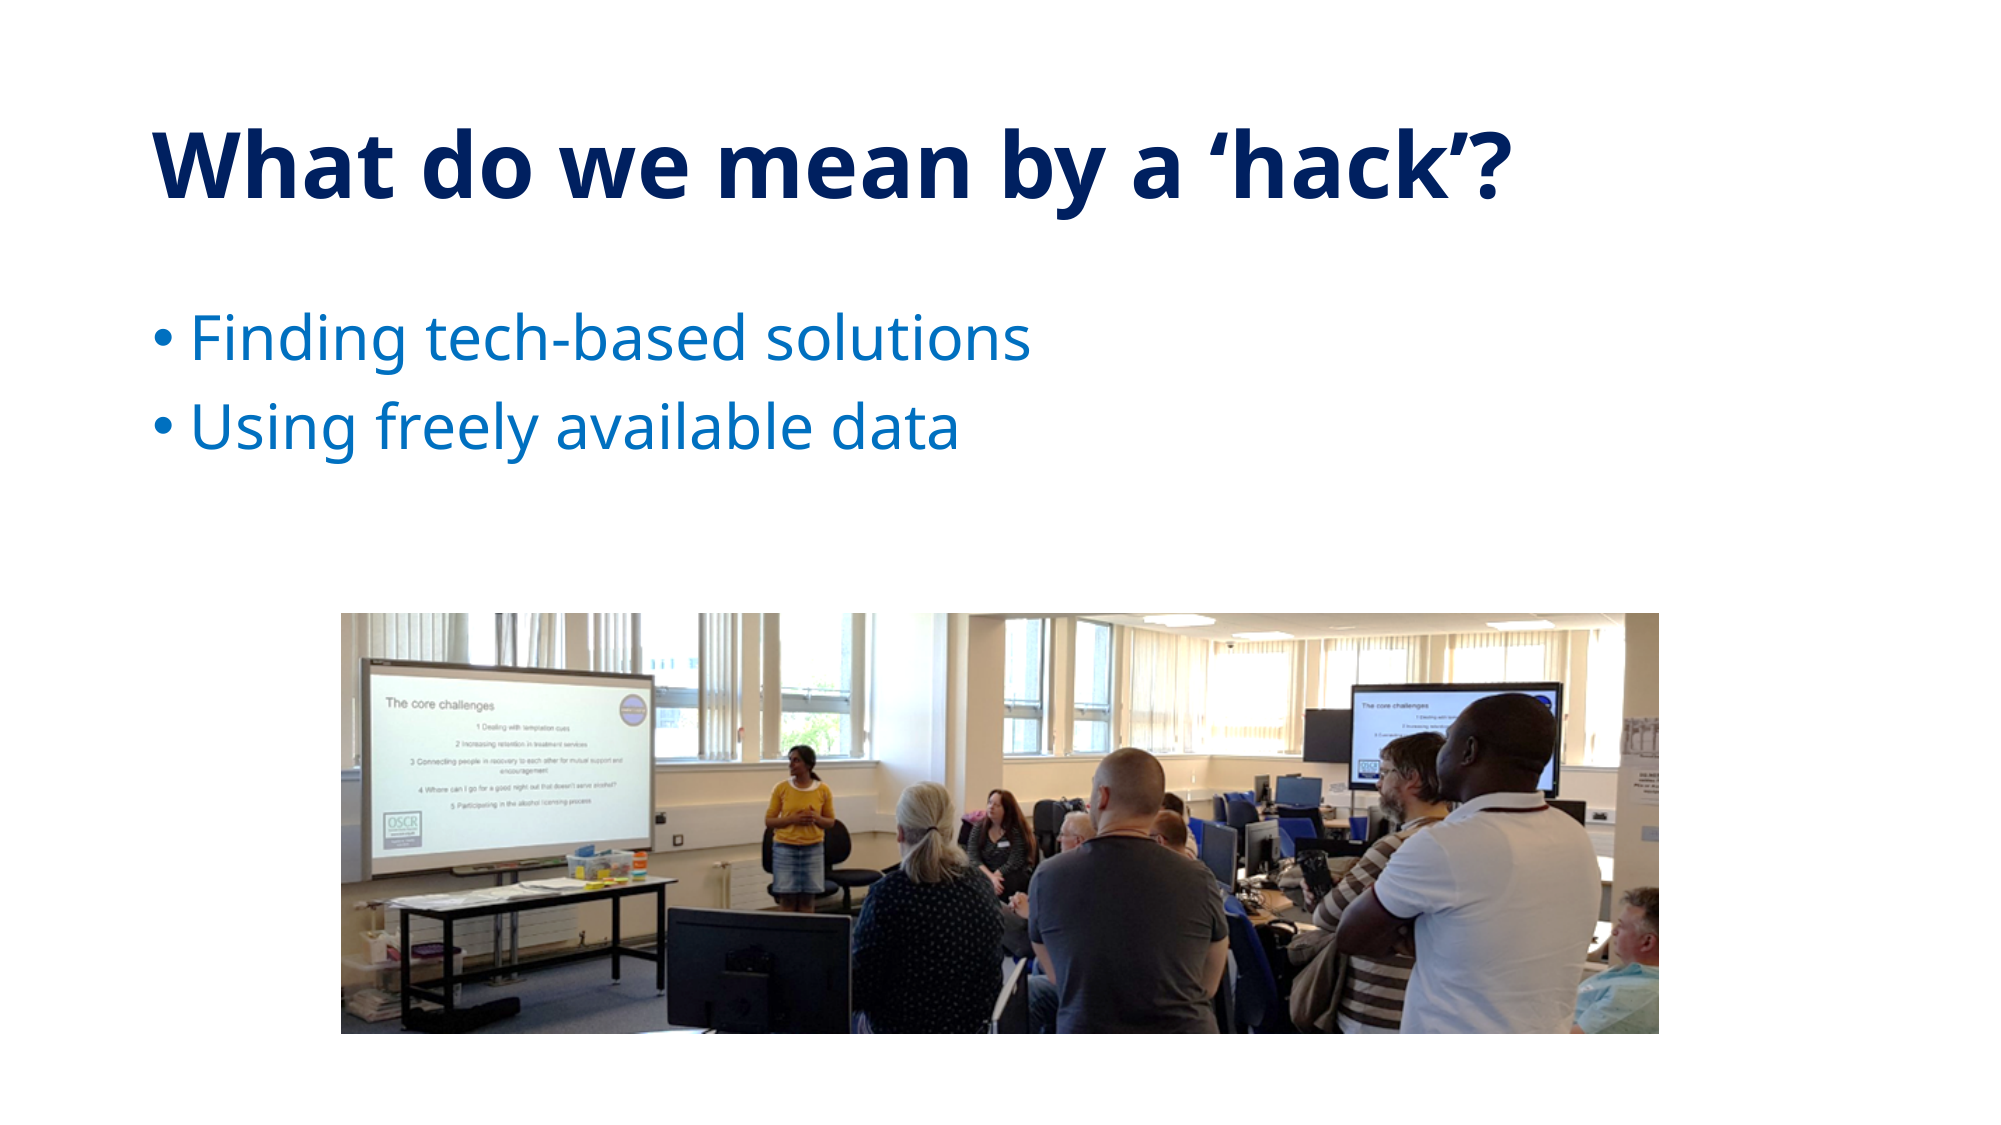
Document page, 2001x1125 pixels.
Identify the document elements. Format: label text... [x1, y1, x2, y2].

list Finding tech-based solutions Using freely available data [137, 299, 1863, 563]
picture [341, 613, 1659, 1034]
title What do we mean by a ‘hack’? [137, 59, 1863, 278]
